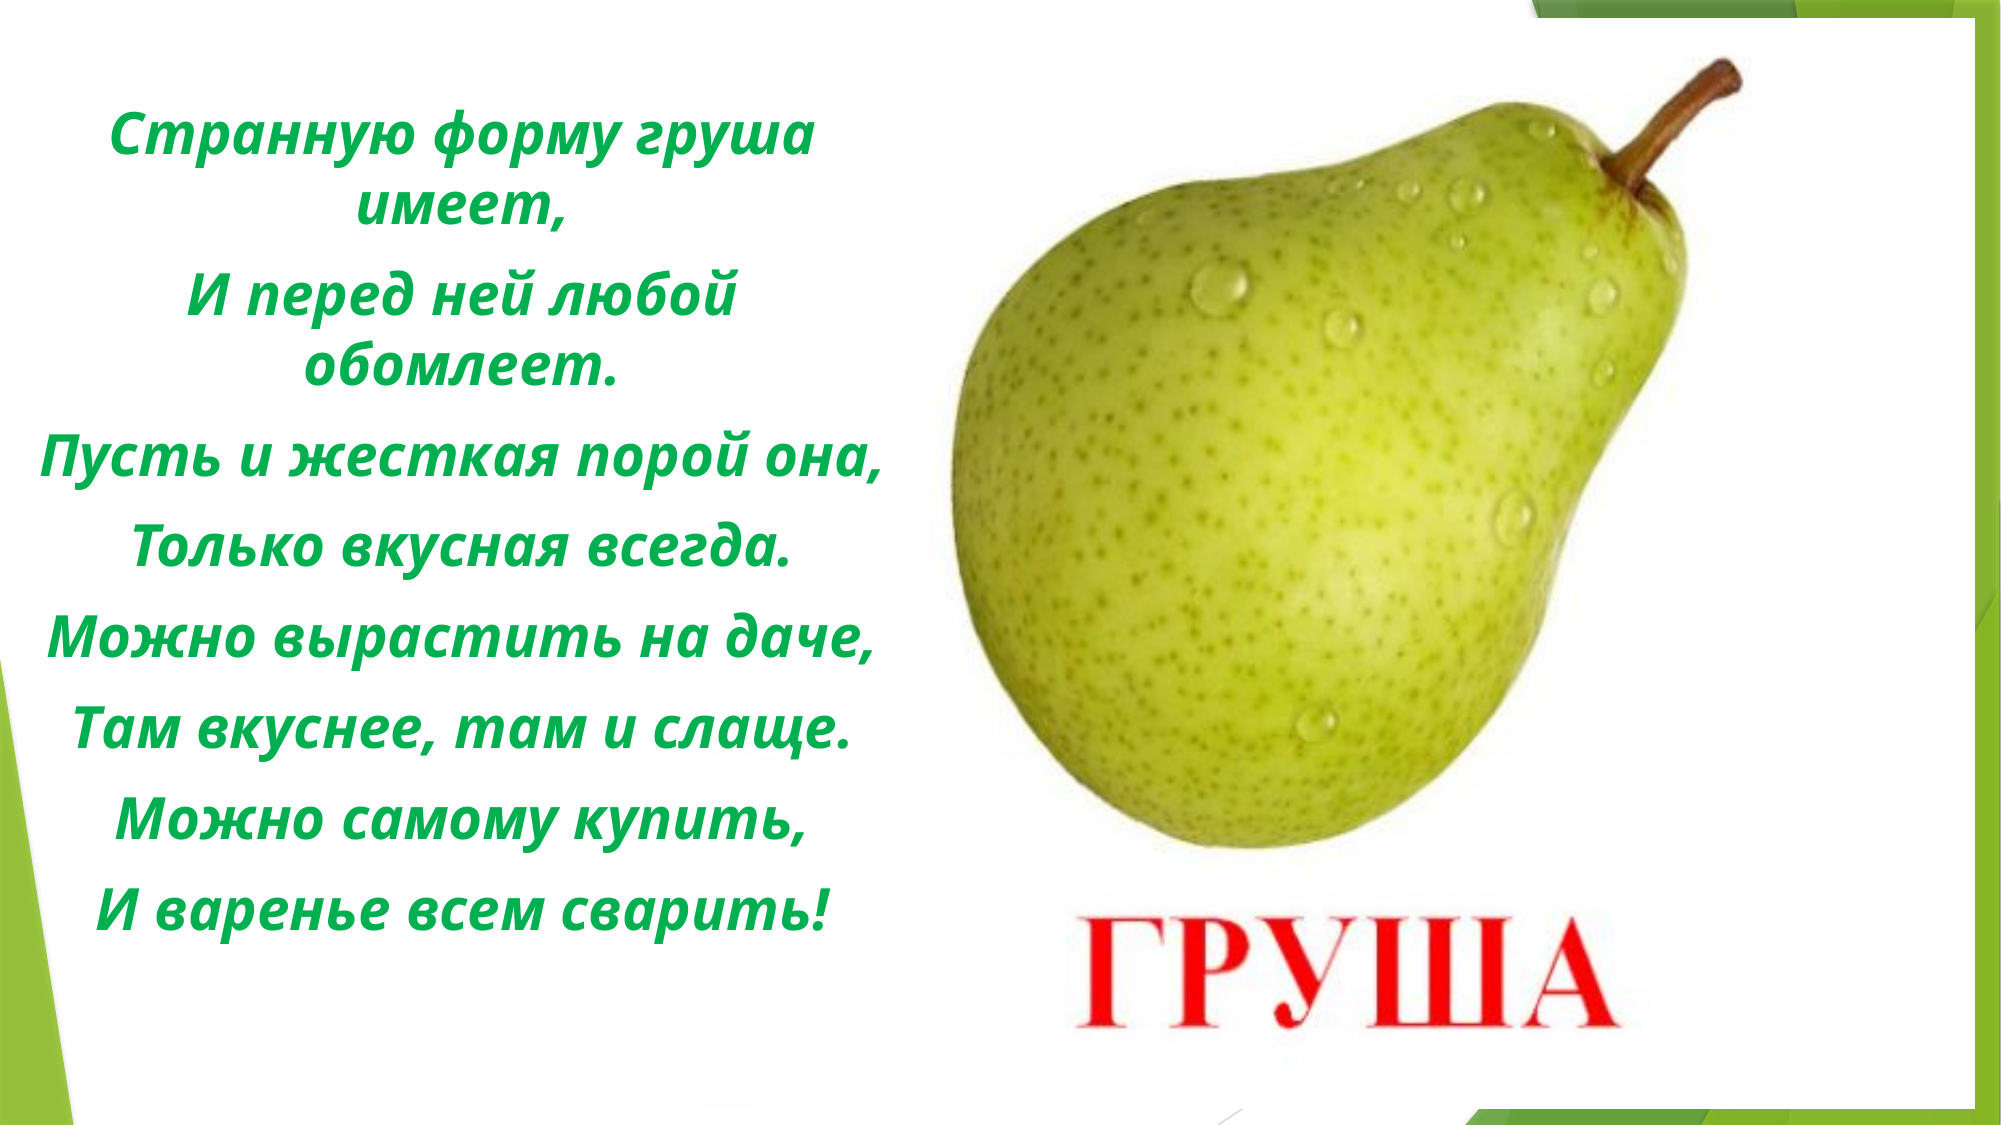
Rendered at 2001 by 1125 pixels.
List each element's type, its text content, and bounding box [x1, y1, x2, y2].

list Странную форму груша имеет, И перед ней любой обомлеет. Пусть и жесткая порой она, Только вкусная всегда. Можно вырастить на даче, Там вкуснее, там и слаще. Можно самому купить, И варенье всем сварить! [20, 88, 685, 1039]
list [690, 17, 1976, 1110]
